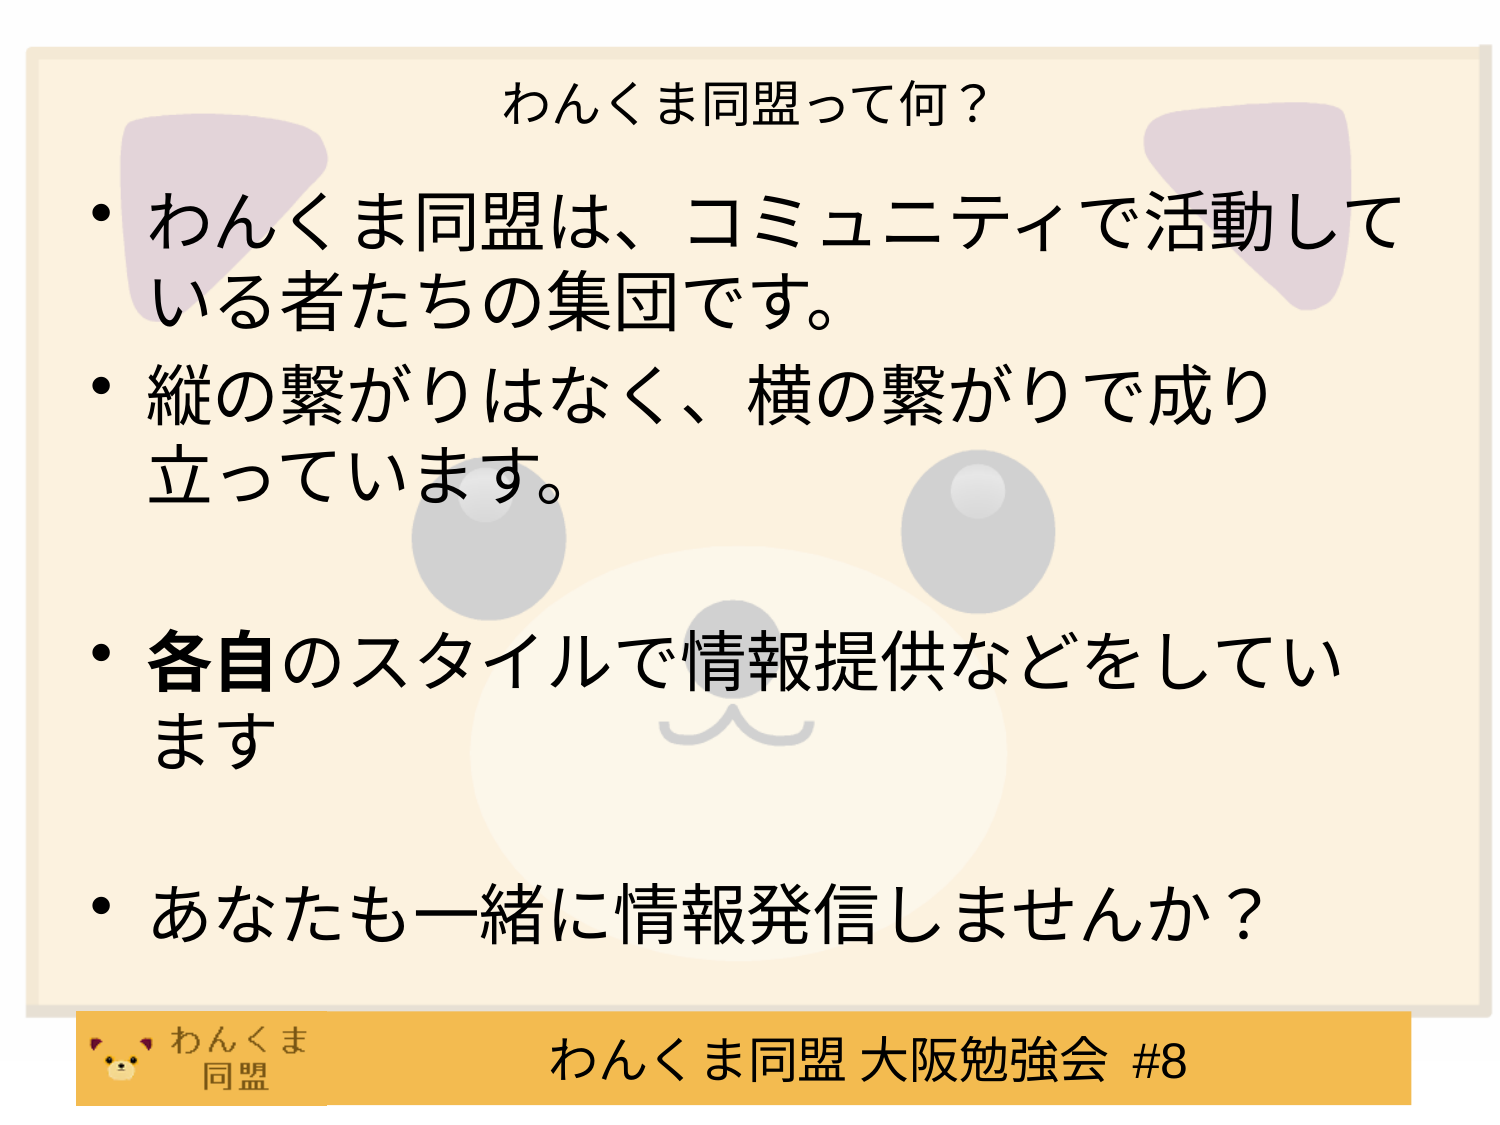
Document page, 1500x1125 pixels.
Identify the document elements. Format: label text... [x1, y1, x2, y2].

picture [0, 0, 1500, 1106]
title わんくま同盟って何？ [74, 44, 1426, 162]
list わんくま同盟は、コミュニティで活動している者たちの集団です。 縦の繋がりはなく、横の繋がりで成り立っています。 各自のスタイルで情報提供などをしています あなたも一緒に情報発信しませんか？ [74, 172, 1426, 1006]
